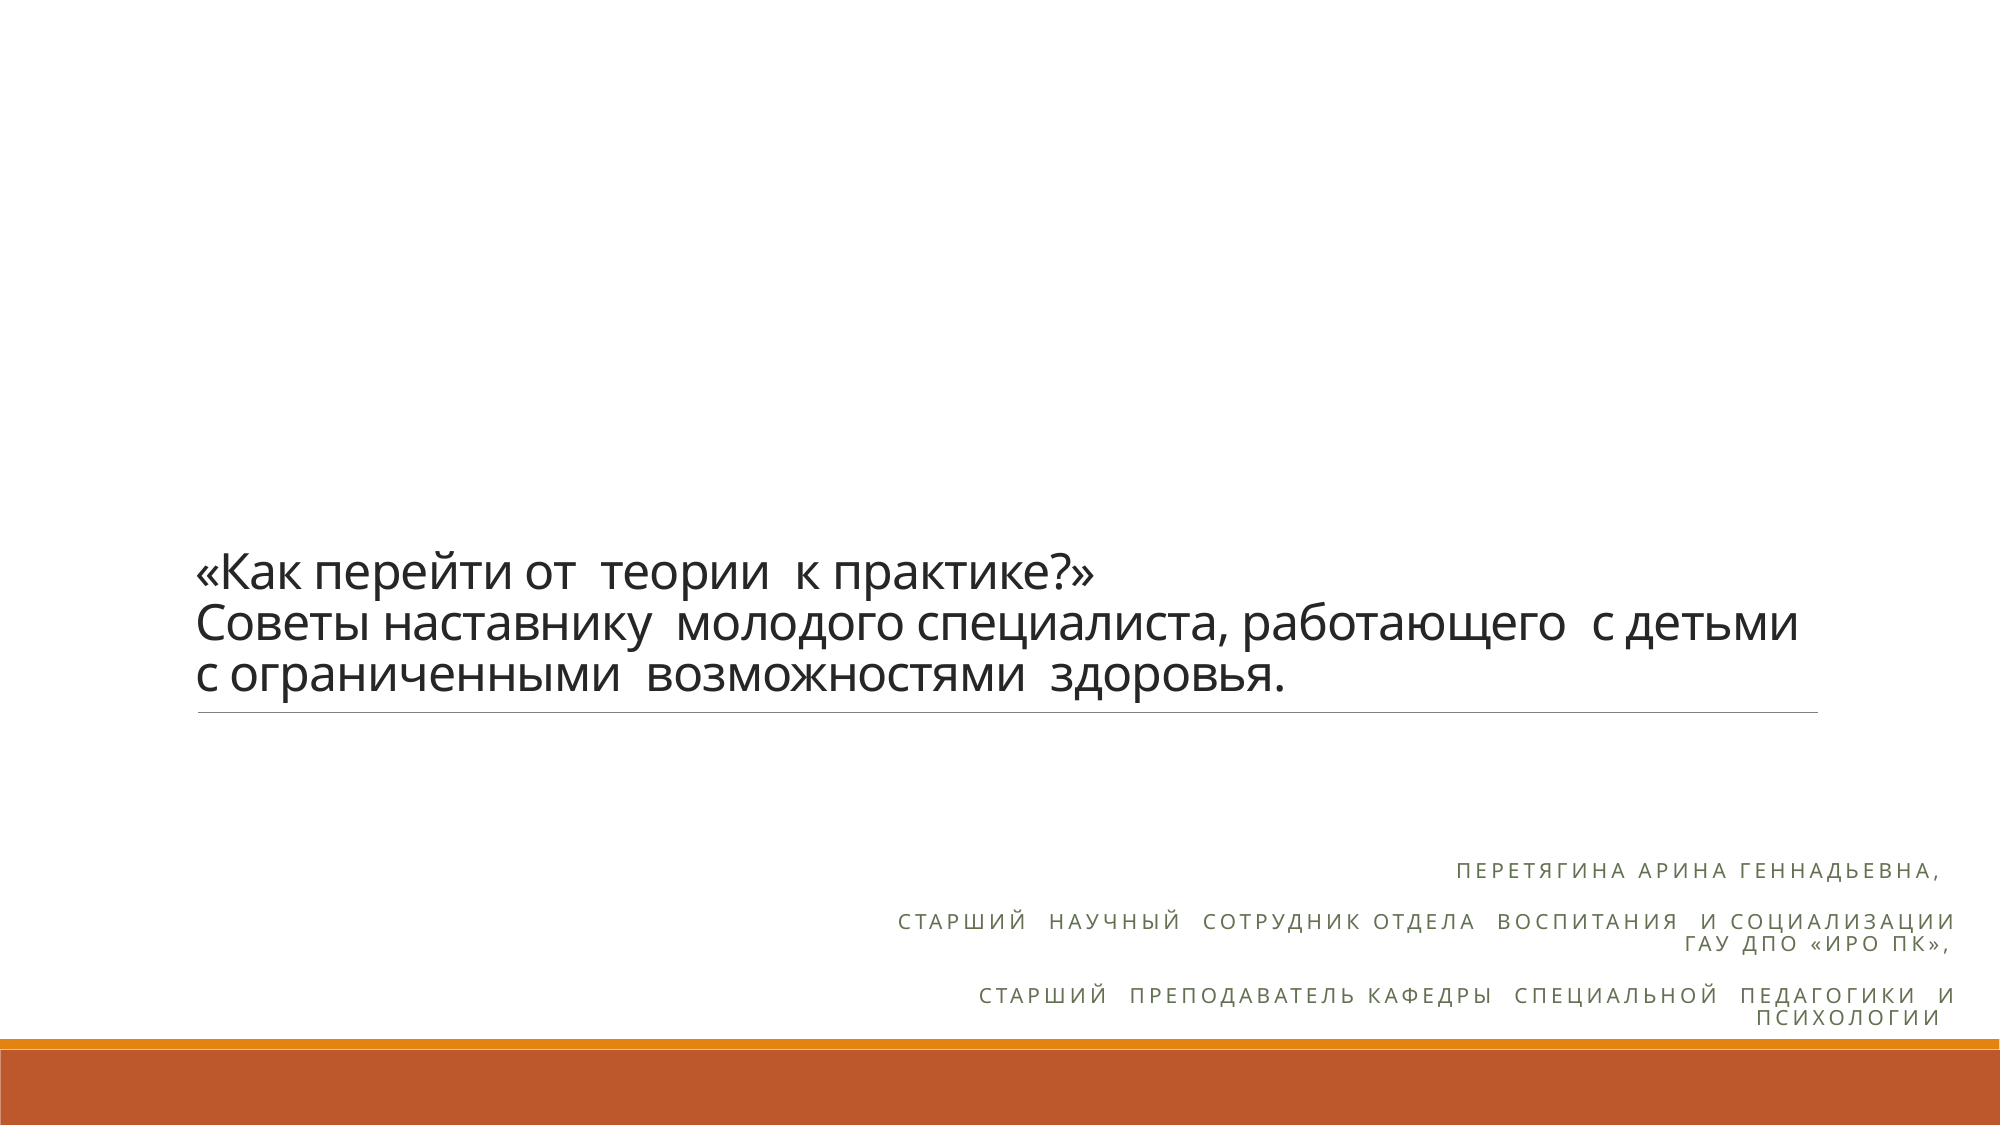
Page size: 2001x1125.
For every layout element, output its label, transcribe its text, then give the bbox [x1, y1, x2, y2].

title «Как перейти от теории к практике?» Советы наставнику молодого специалиста, работающего с детьми с ограниченными возможностями здоровья. [180, 124, 1830, 710]
subtitle Перетягина Арина Геннадьевна, старший научный сотрудник отдела воспитания и социализации ГАУ ДПО «ИРО ПК», старший преподаватель кафедры специальной педагогики и психологии [838, 852, 1974, 1085]
